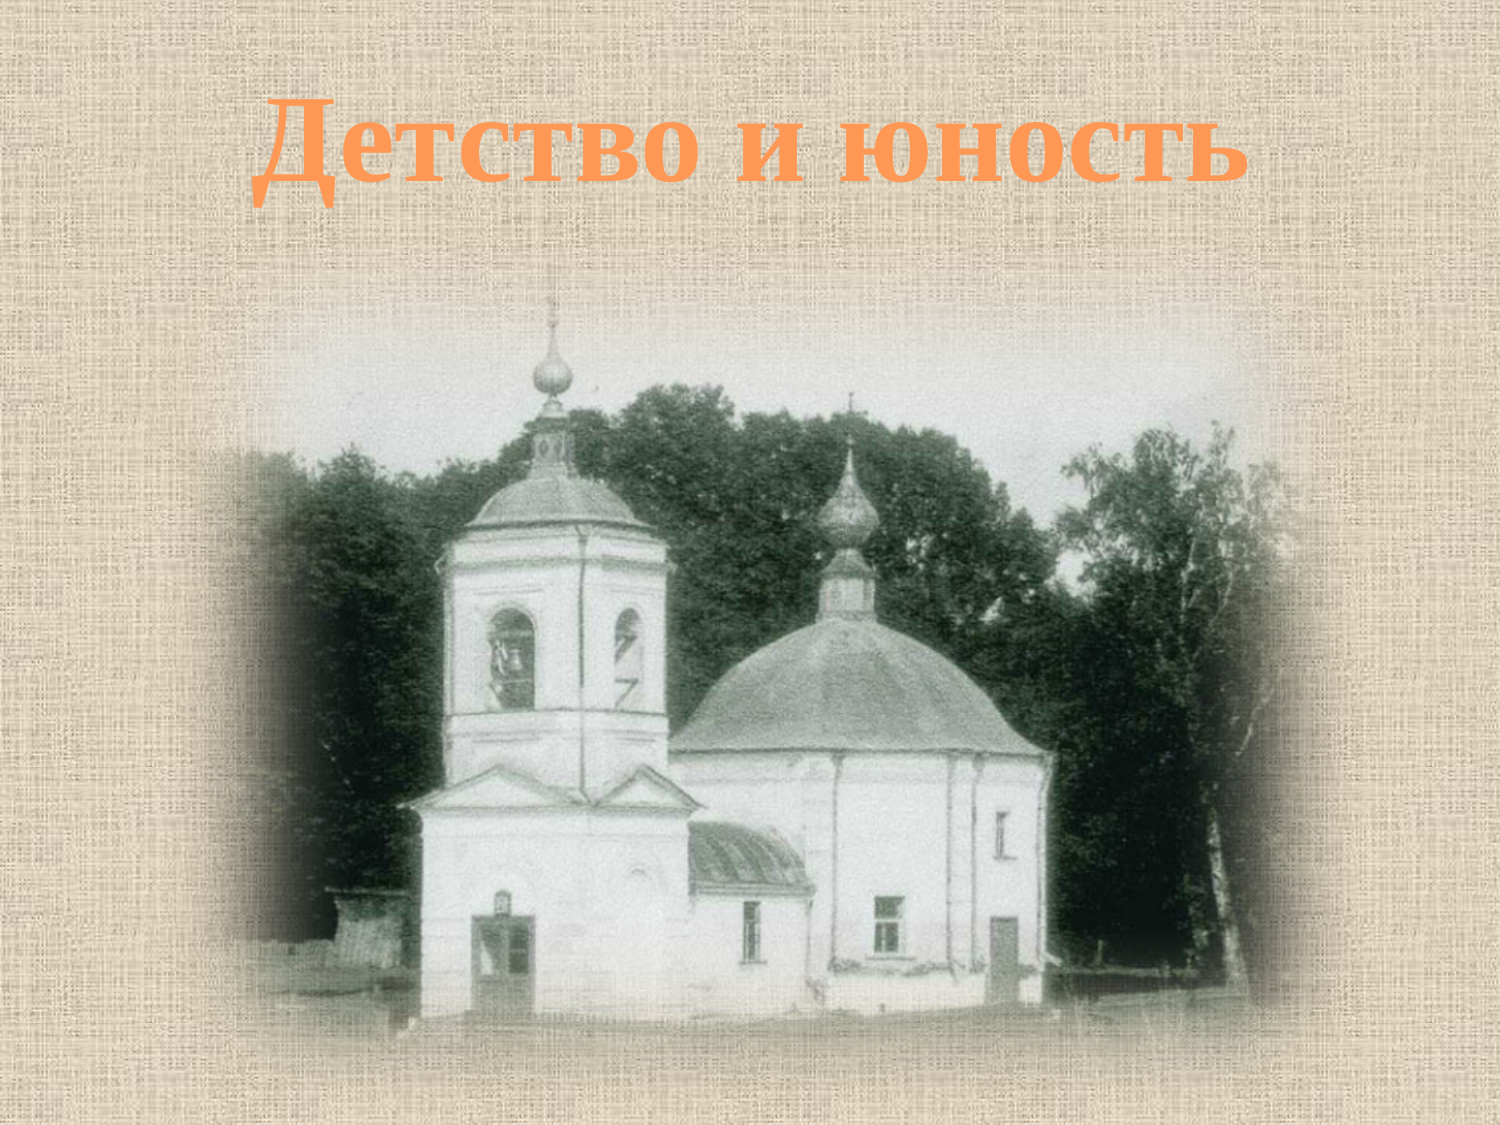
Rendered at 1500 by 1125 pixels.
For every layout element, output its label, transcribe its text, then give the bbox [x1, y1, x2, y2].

picture [0, 0, 1500, 1125]
text_box Детство и юность [236, 48, 1267, 212]
